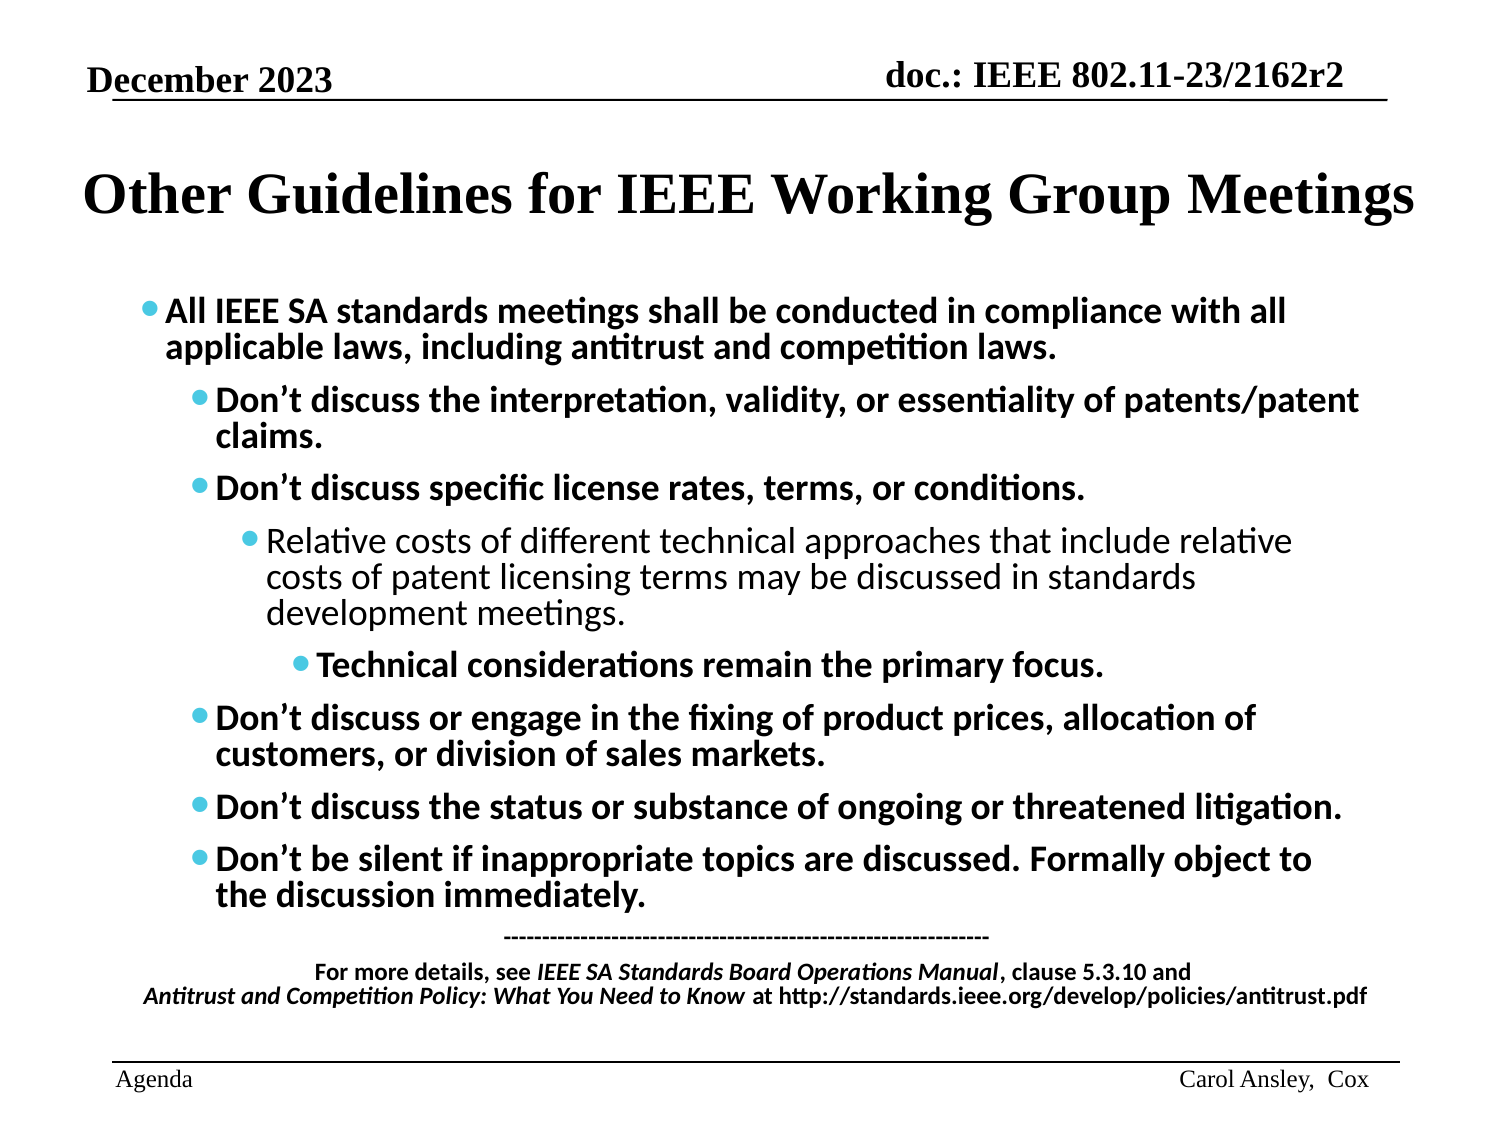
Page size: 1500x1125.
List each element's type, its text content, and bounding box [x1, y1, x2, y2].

title Other Guidelines for IEEE Working Group Meetings [74, 152, 1426, 184]
text_box All IEEE SA standards meetings shall be conducted in compliance with all applicable laws, including antitrust and competition laws. Don’t discuss the interpretation, validity, or essentiality of patents/patent claims. Don’t discuss specific license rates, terms, or conditions. Relative costs of different technical approaches that include relative costs of patent licensing terms may be discussed in standards development meetings. Technical considerations remain the primary focus. Don’t discuss or engage in the fixing of product prices, allocation of customers, or division of sales markets. Don’t discuss the status or substance of ongoing or threatened litigation. Don’t be silent if inappropriate topics are discussed. Formally object to the discussion immediately. --------------------------------------------------------------- For more details, see IEEE SA Standards Board Operations Manual, clause 5.3.10 and Antitrust and Competition Policy: What You Need to Know at http://standards.ieee.org/develop/policies/antitrust.pdf [125, 287, 1388, 1041]
list [74, 184, 1426, 973]
